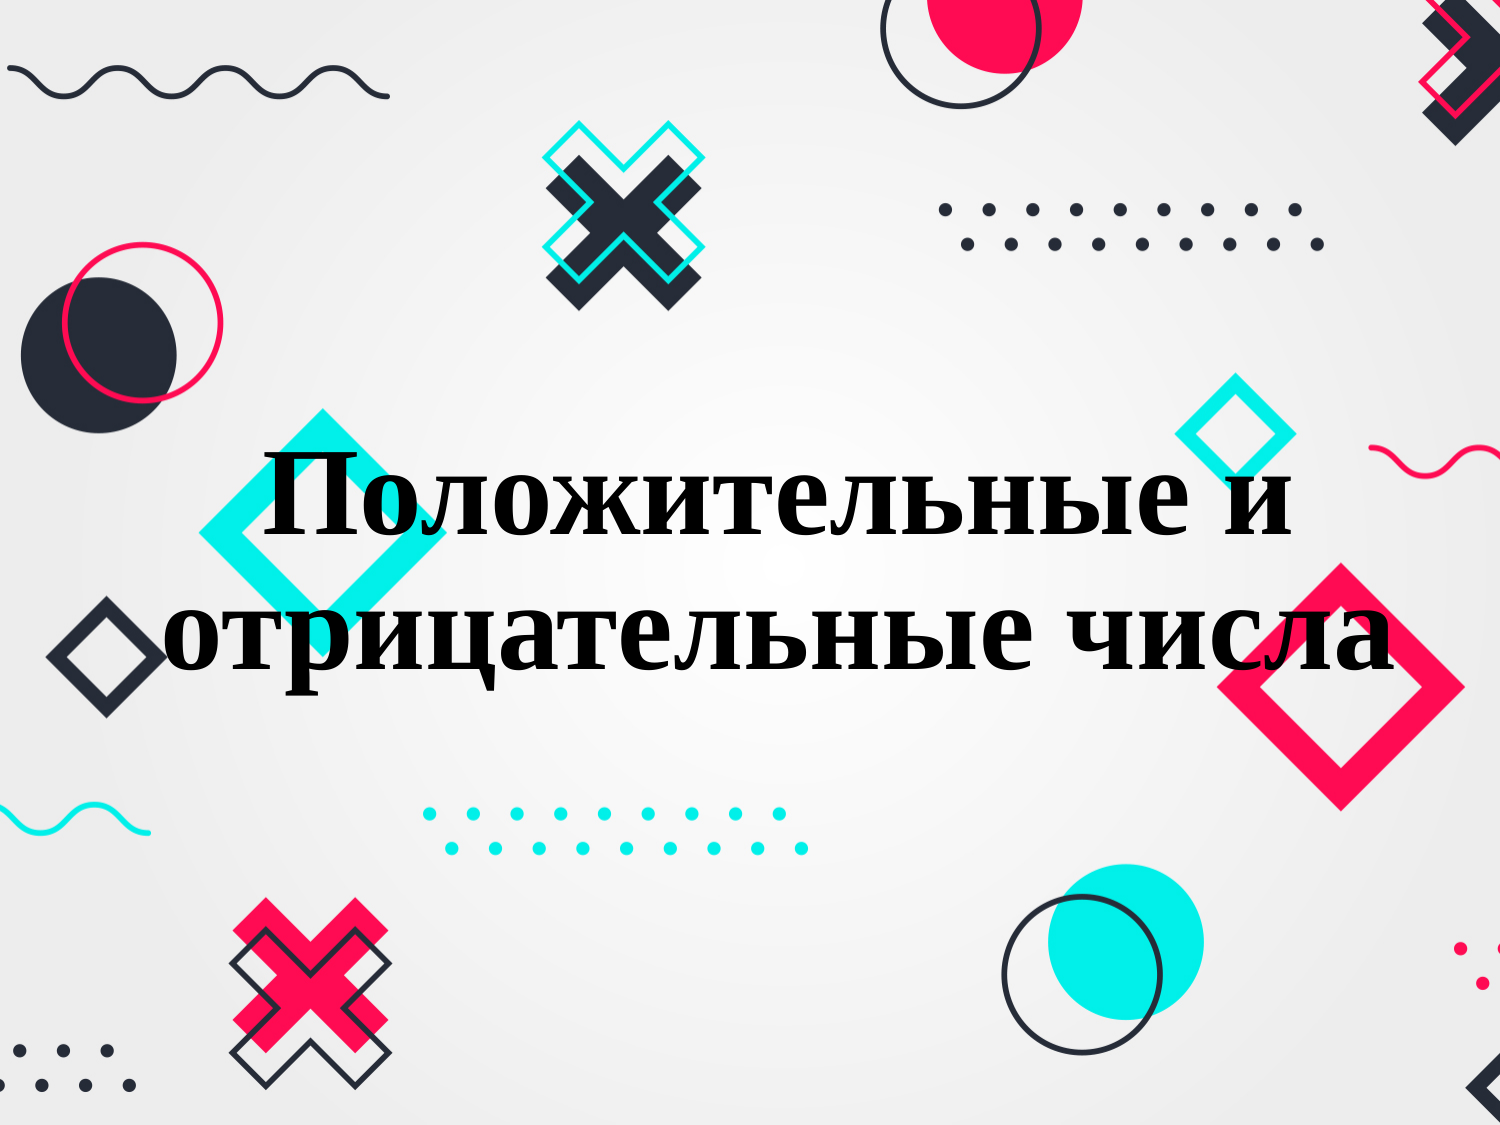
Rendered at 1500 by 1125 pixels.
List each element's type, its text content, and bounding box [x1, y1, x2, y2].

title Положительные и отрицательные числа [28, 312, 1500, 704]
picture [0, 0, 1500, 1125]
